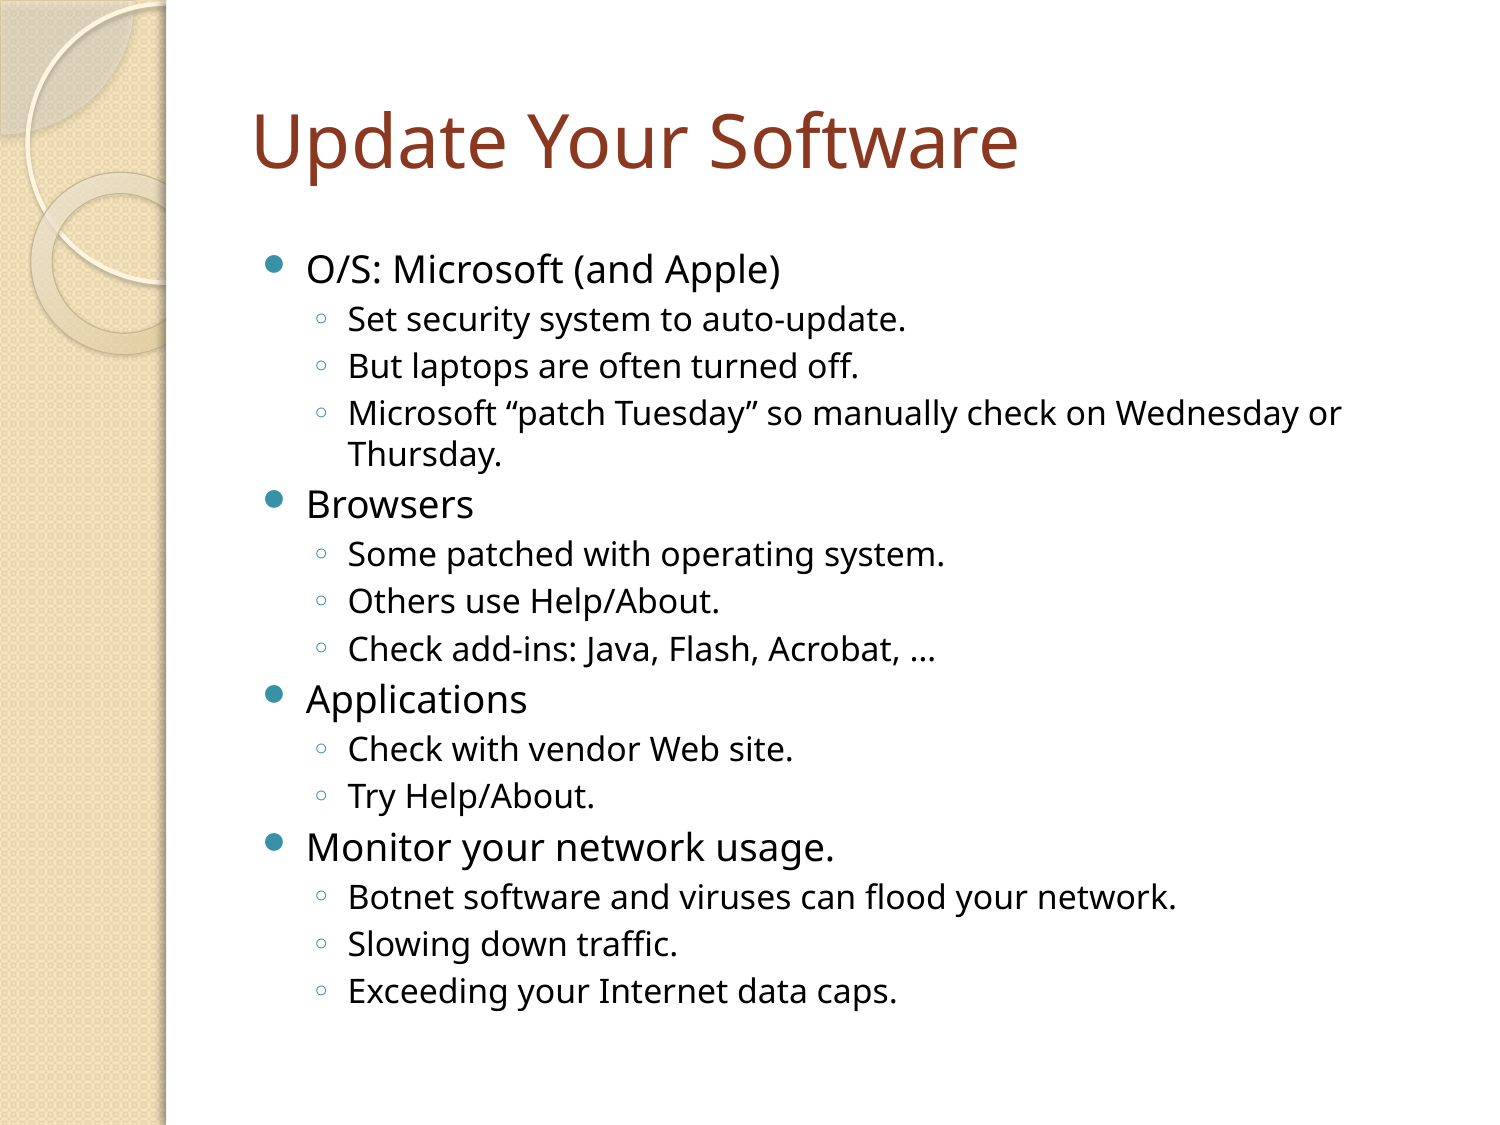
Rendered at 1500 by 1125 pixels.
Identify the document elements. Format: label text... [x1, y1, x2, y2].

list O/S: Microsoft (and Apple) Set security system to auto-update. But laptops are often turned off. Microsoft “patch Tuesday” so manually check on Wednesday or Thursday. Browsers Some patched with operating system. Others use Help/About. Check add-ins: Java, Flash, Acrobat, … Applications Check with vendor Web site. Try Help/About. Monitor your network usage. Botnet software and viruses can flood your network. Slowing down traffic. Exceeding your Internet data caps. [235, 237, 1466, 1025]
title Update Your Software [235, 45, 1466, 233]
